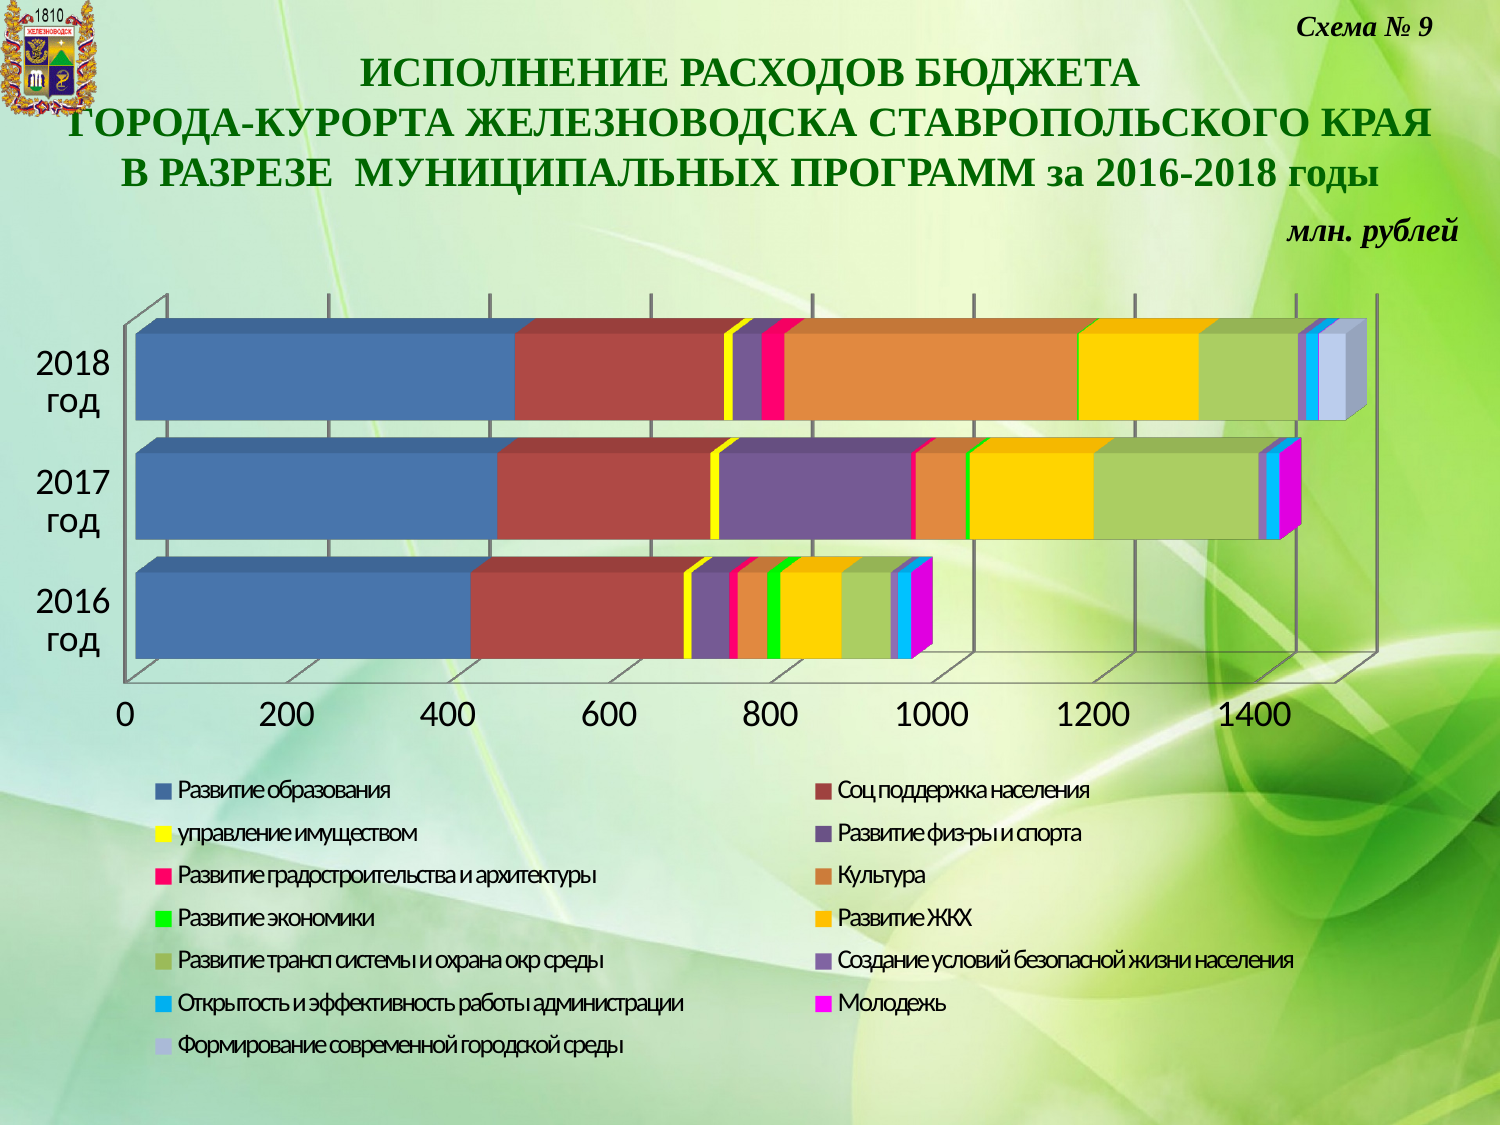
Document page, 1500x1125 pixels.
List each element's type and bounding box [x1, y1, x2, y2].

chart [0, 269, 1500, 1125]
picture [0, 0, 1500, 269]
